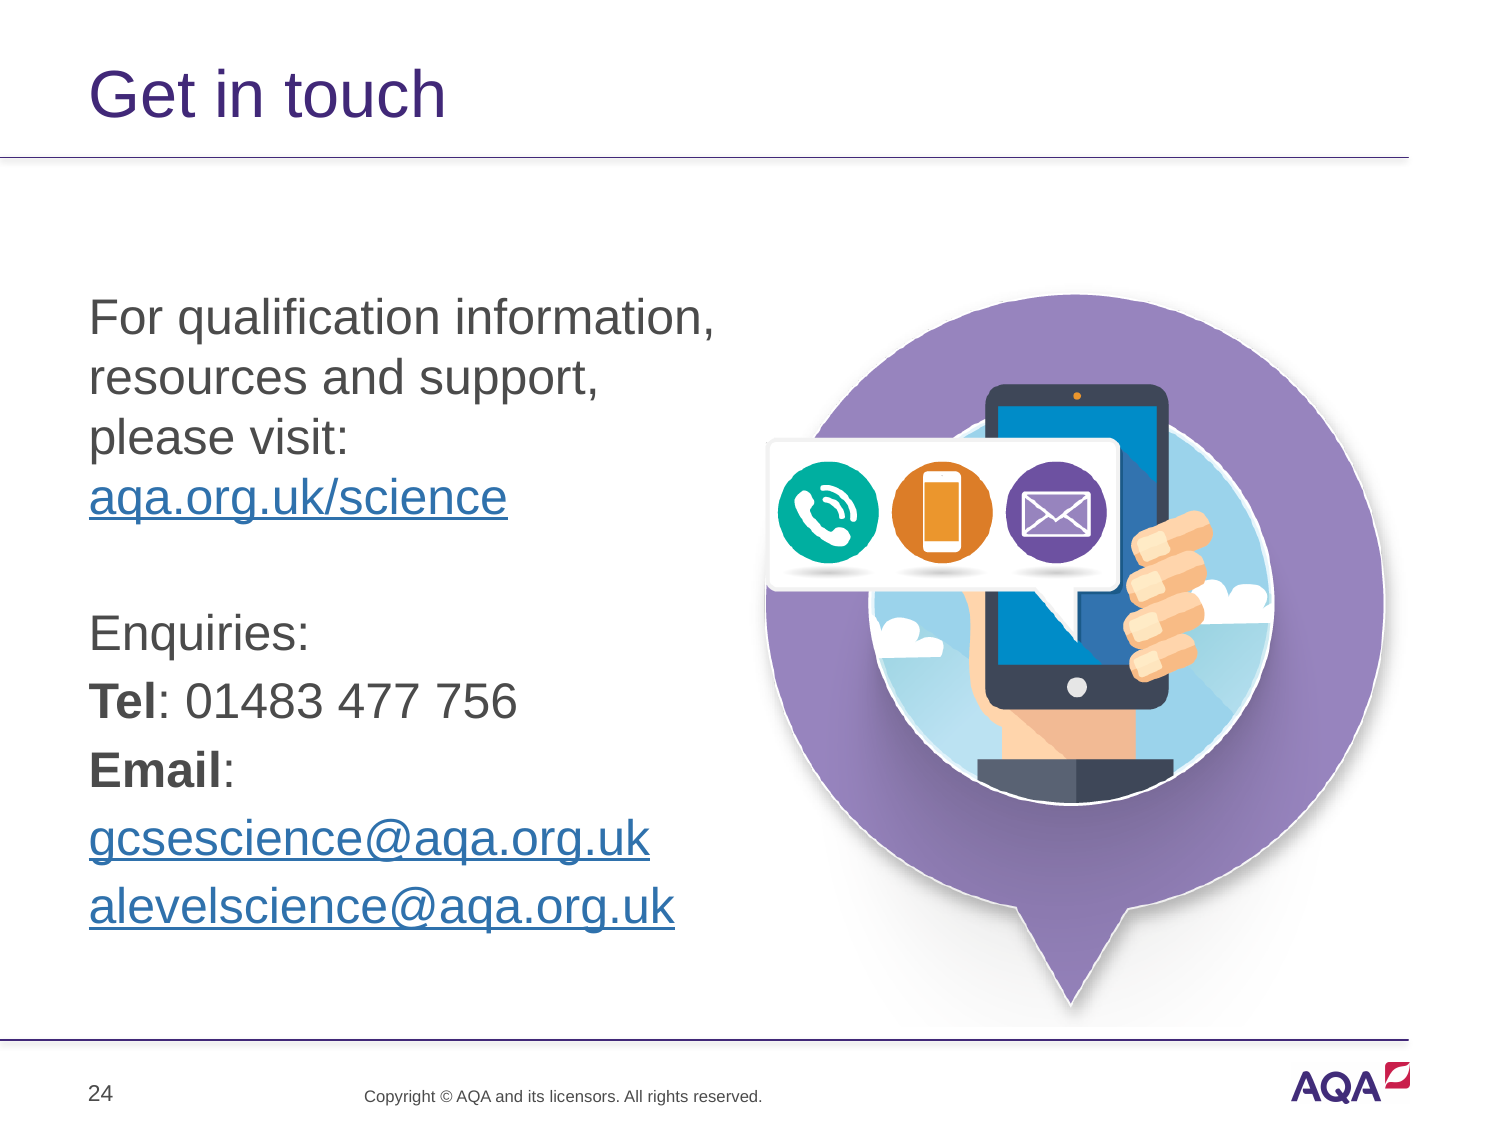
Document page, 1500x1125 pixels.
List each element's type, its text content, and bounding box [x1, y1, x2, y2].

picture [1291, 1062, 1410, 1104]
title Get in touch [88, 72, 1409, 144]
list For qualification information, resources and support, please visit: aqa.org.uk/science Enquiries: Tel: 01483 477 756 Email: gcsescience@aqa.org.uk alevelscience@aqa.org.uk [88, 284, 745, 1007]
picture [746, 273, 1410, 1027]
footer Copyright © AQA and its licensors. All rights reserved. [324, 1084, 764, 1124]
slide_number 24 [72, 1062, 188, 1123]
